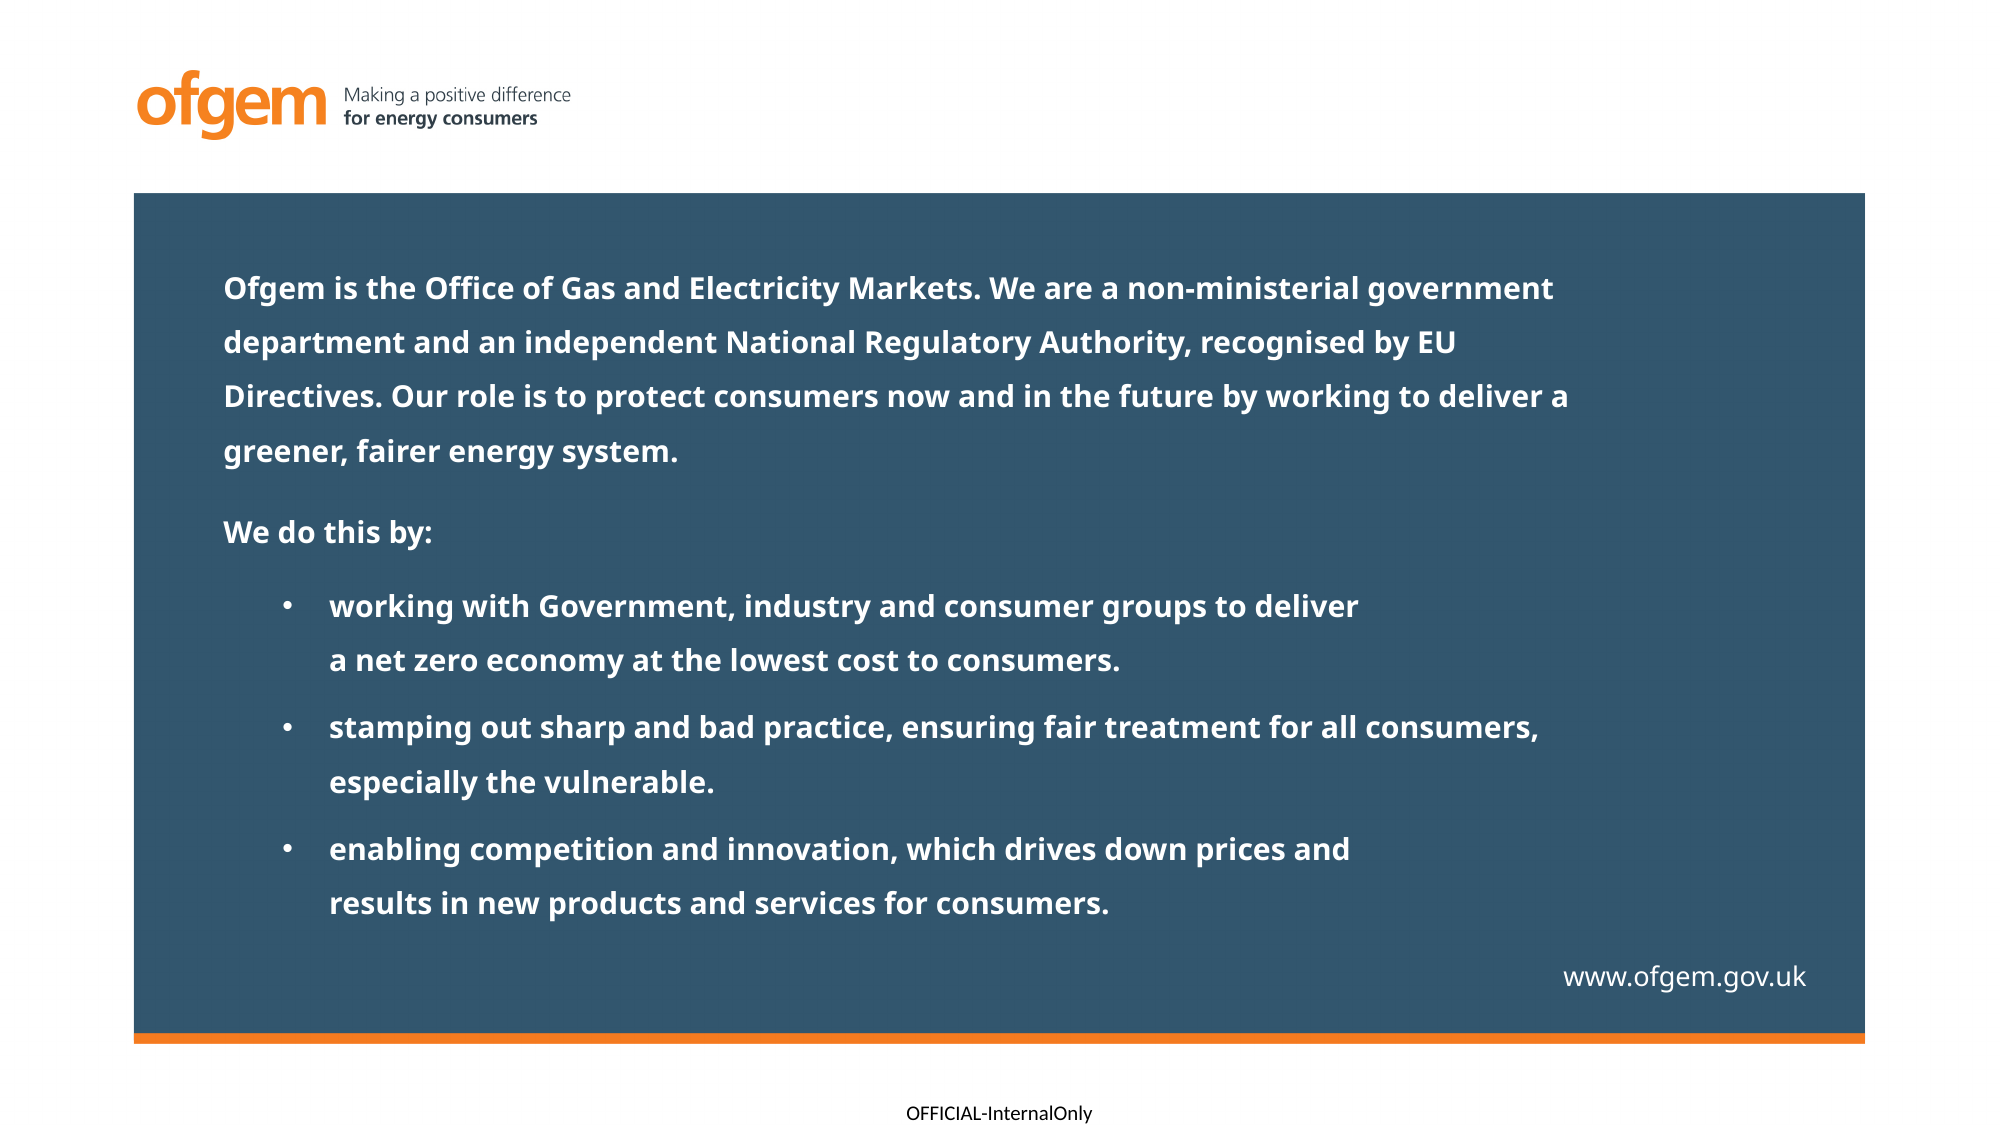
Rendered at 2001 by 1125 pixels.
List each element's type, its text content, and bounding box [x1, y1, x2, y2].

text_box [967, 1064, 1033, 1125]
text_box working with Government, industry and consumer groups to deliver a net zero economy at the lowest cost to consumers. stamping out sharp and bad practice, ensuring fair treatment for all consumers, especially the vulnerable. enabling competition and innovation, which drives down prices and results in new products and services for consumers. [267, 561, 1567, 928]
picture [0, 0, 2001, 1125]
text_box Ofgem is the Office of Gas and Electricity Markets. We are a non-ministerial government department and an independent National Regulatory Authority, recognised by EU Directives. Our role is to protect consumers now and in the future by working to deliver a greener, fairer energy system. [208, 243, 1662, 476]
title www.ofgem.gov.uk [527, 952, 1822, 993]
text_box We do this by: [208, 506, 1331, 558]
